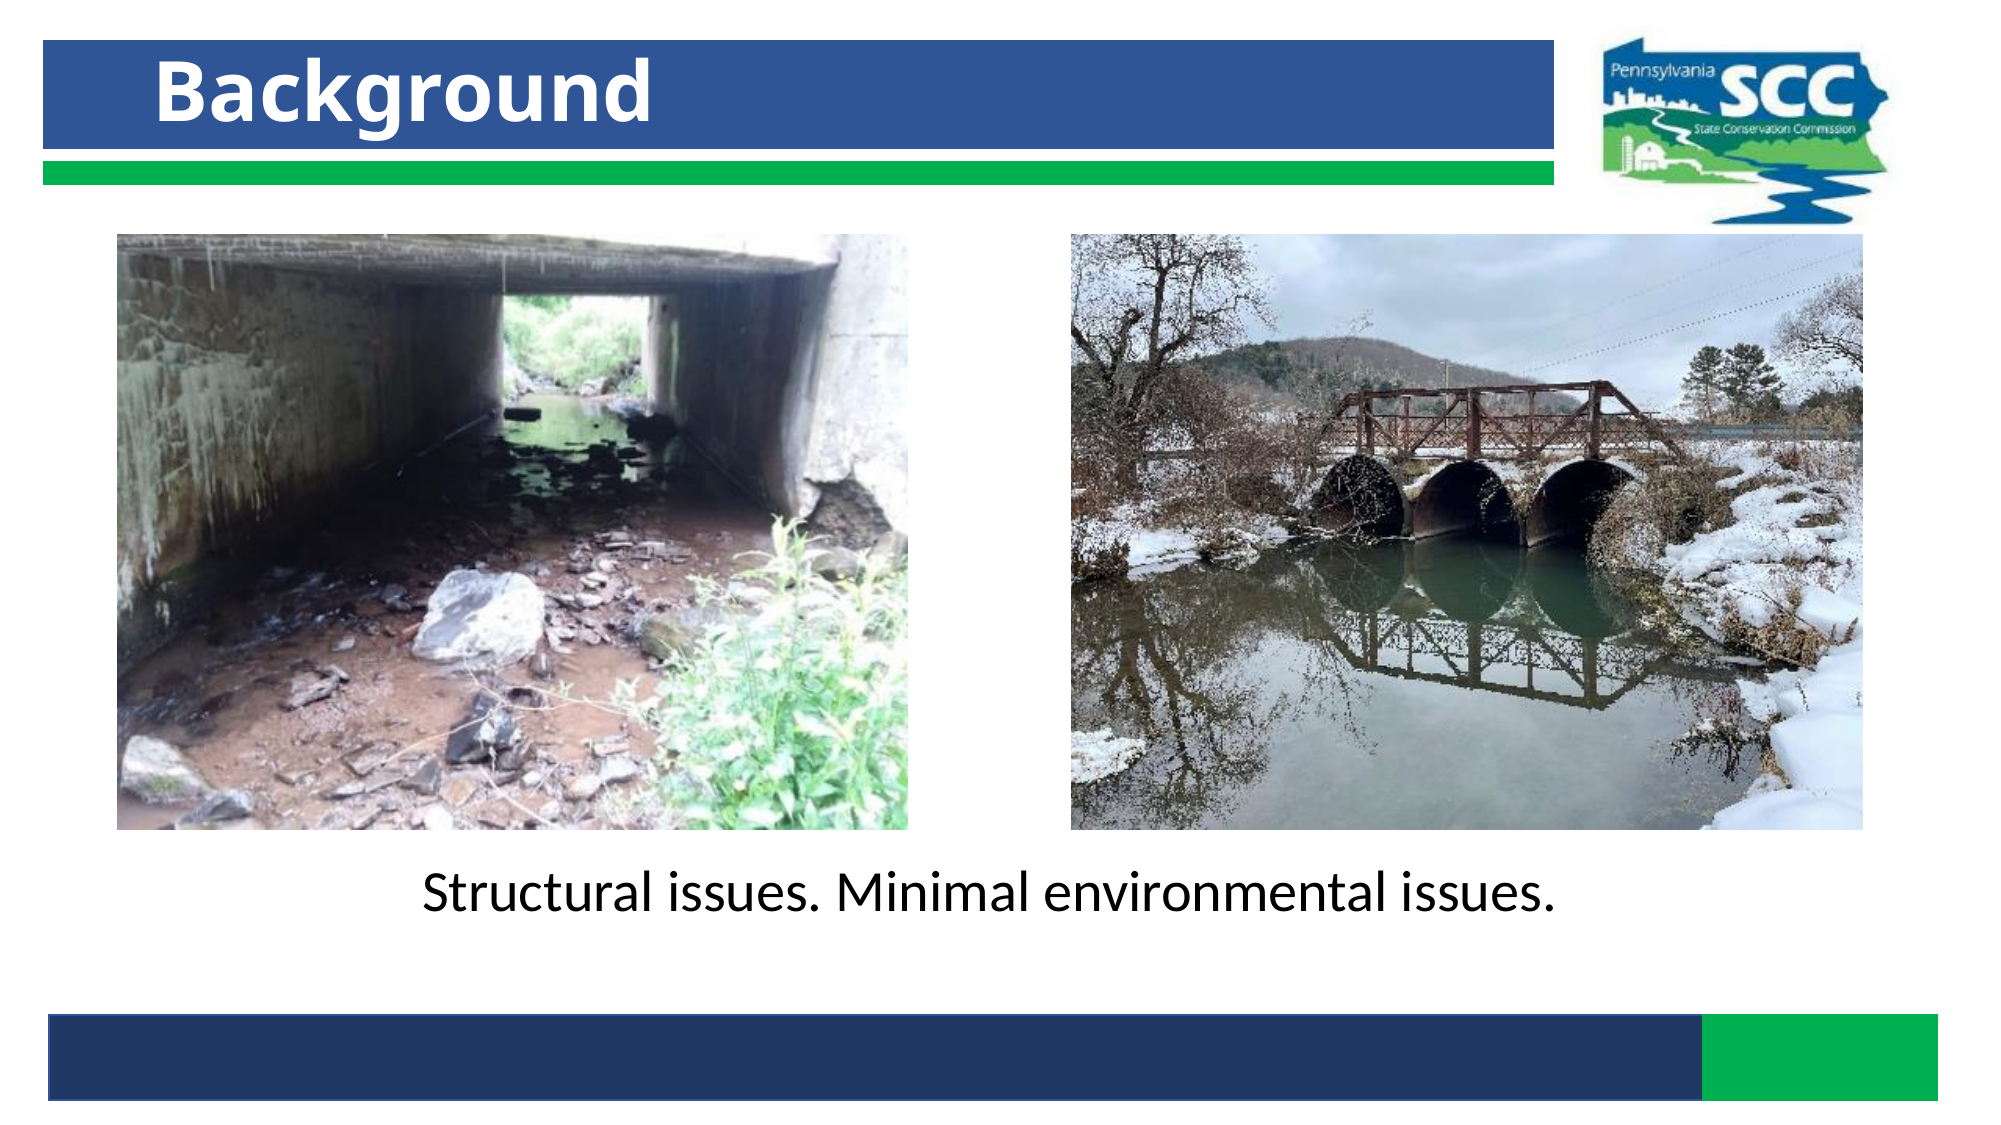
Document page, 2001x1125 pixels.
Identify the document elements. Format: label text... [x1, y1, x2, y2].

picture [117, 234, 908, 830]
picture [1071, 26, 1900, 830]
text_box [43, 40, 137, 149]
list Structural issues. Minimal environmental issues. [117, 854, 1863, 940]
text_box [48, 1014, 1702, 1101]
text_box Background [137, 26, 1107, 161]
text_box [1107, 40, 1554, 149]
text_box [1702, 1014, 1938, 1101]
text_box [43, 161, 1554, 185]
